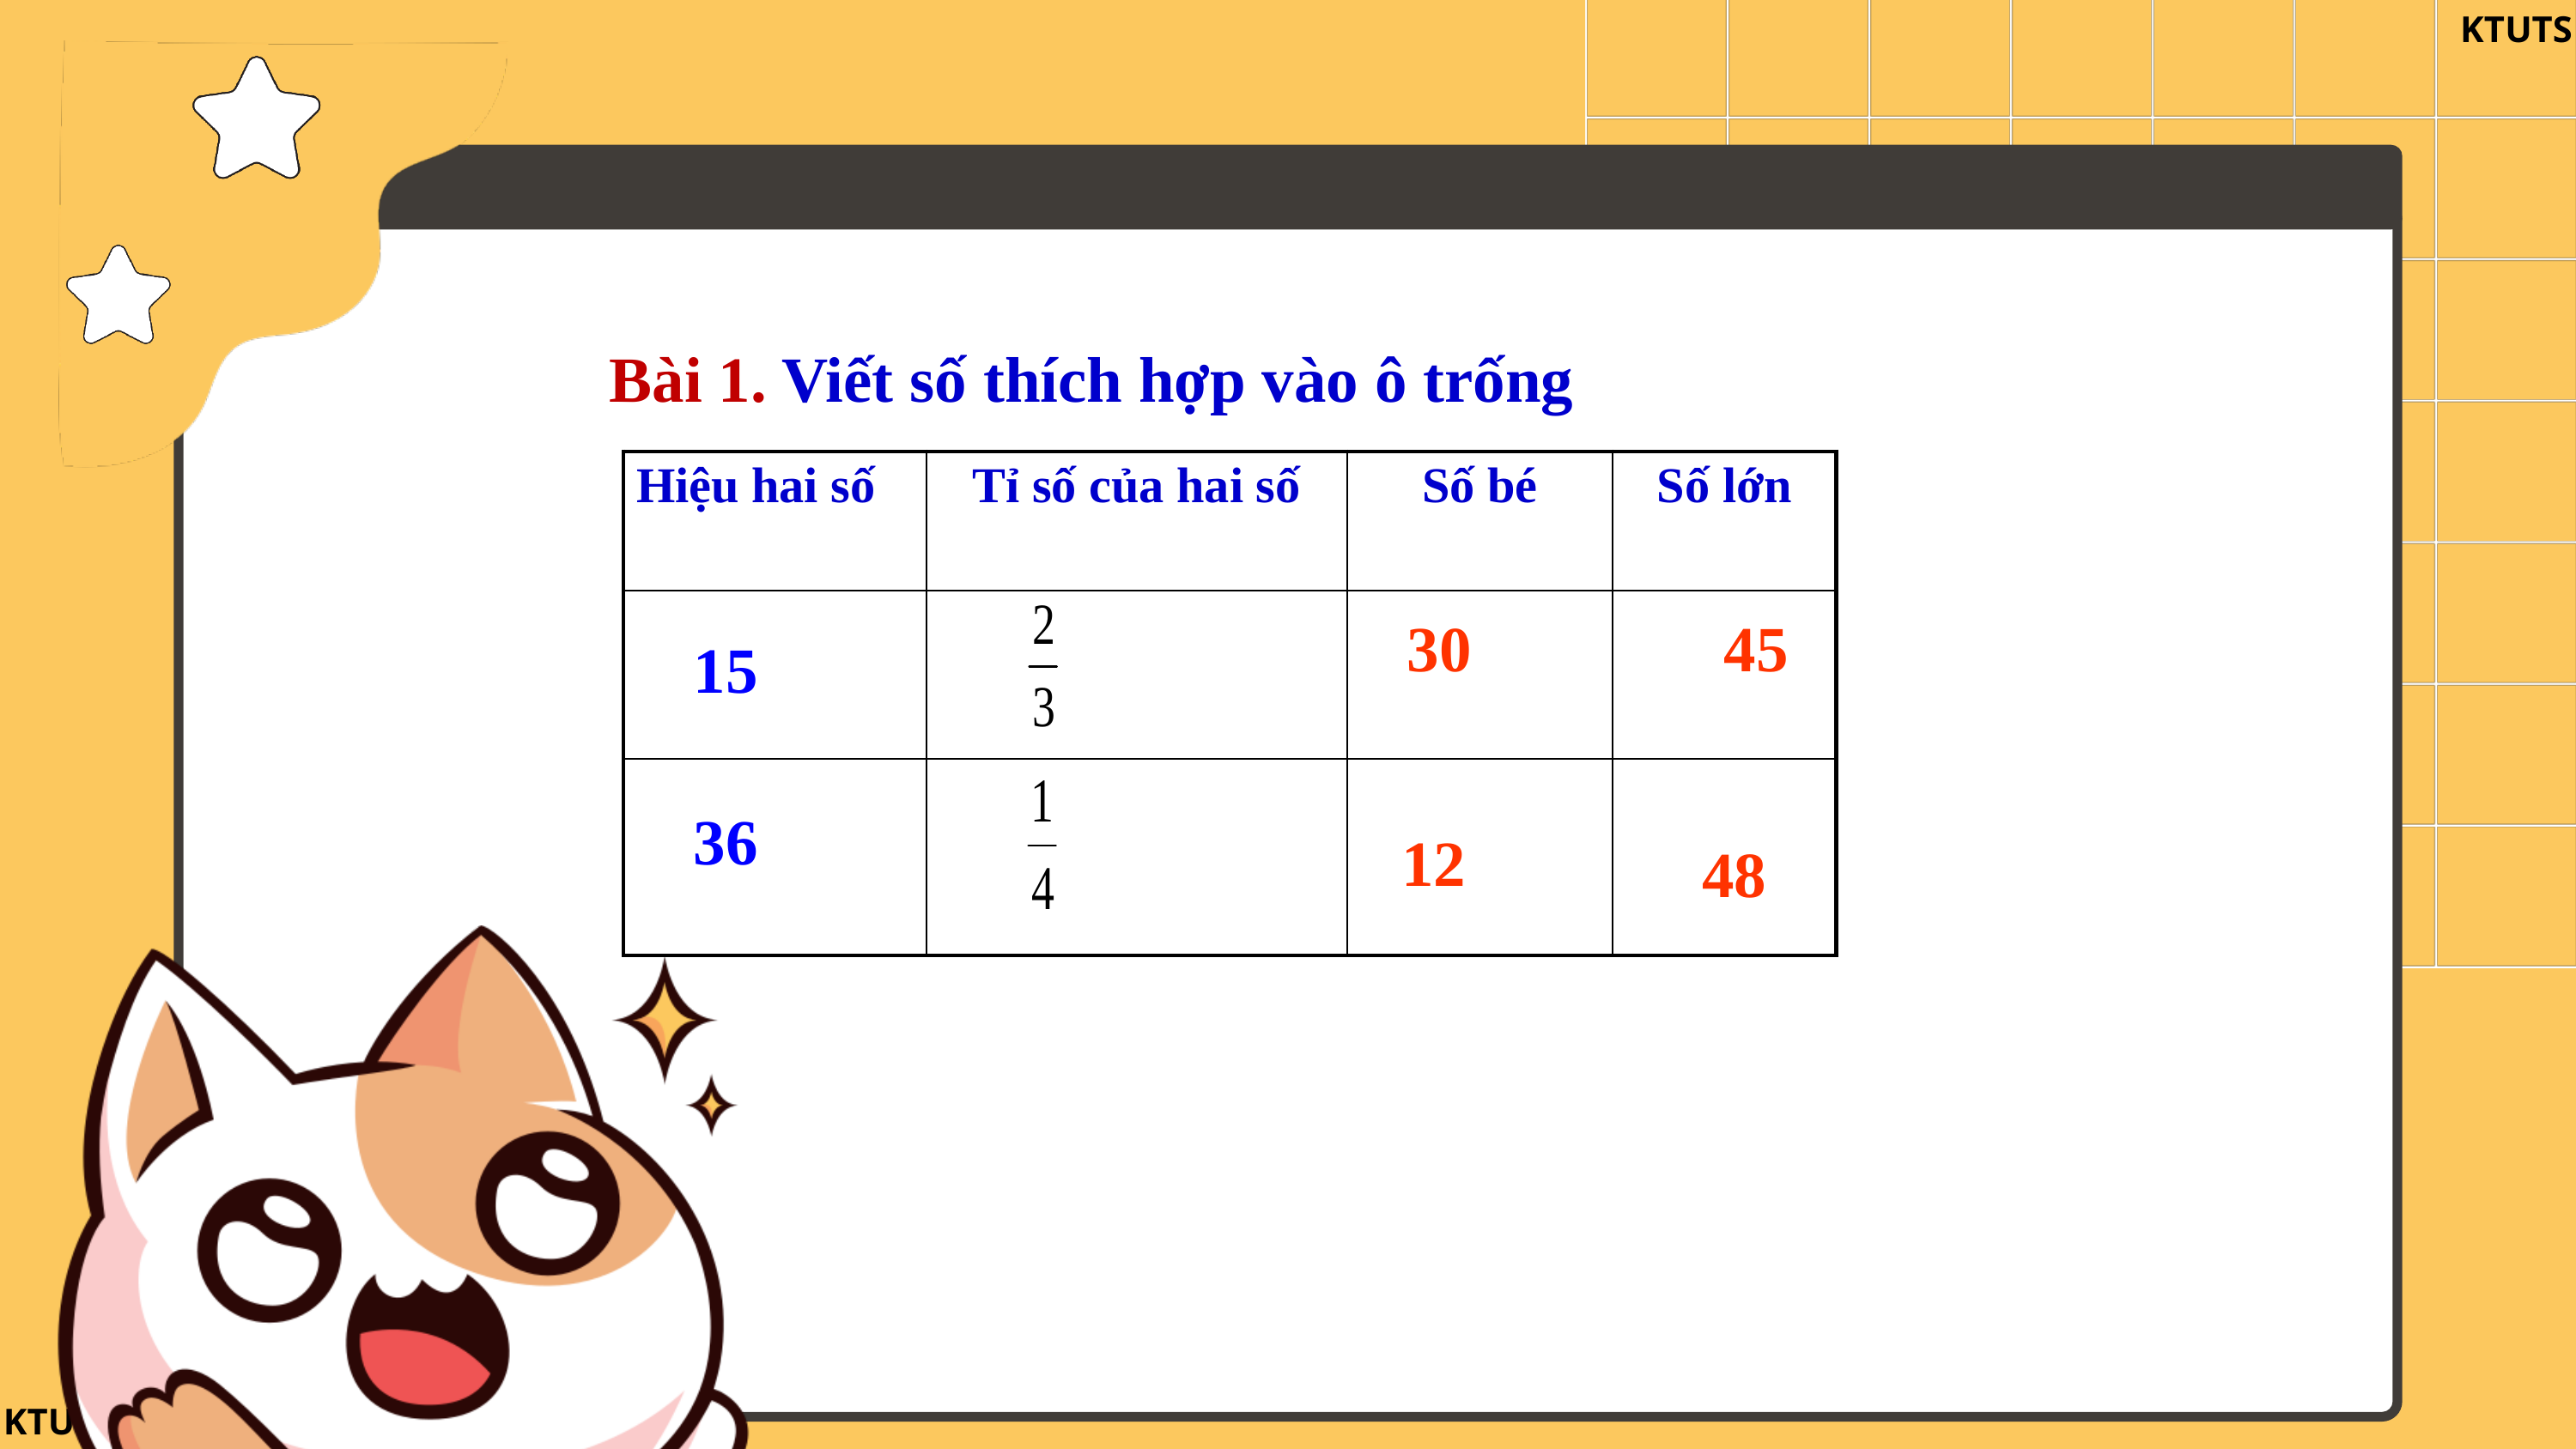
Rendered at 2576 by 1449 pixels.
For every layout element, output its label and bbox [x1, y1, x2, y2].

picture [58, 40, 508, 472]
text_box [513, 144, 2403, 230]
text_box [1021, 588, 1068, 740]
picture [38, 925, 769, 1449]
text_box [173, 239, 2403, 1422]
text_box [1020, 761, 1067, 924]
picture [1586, 0, 2576, 1110]
